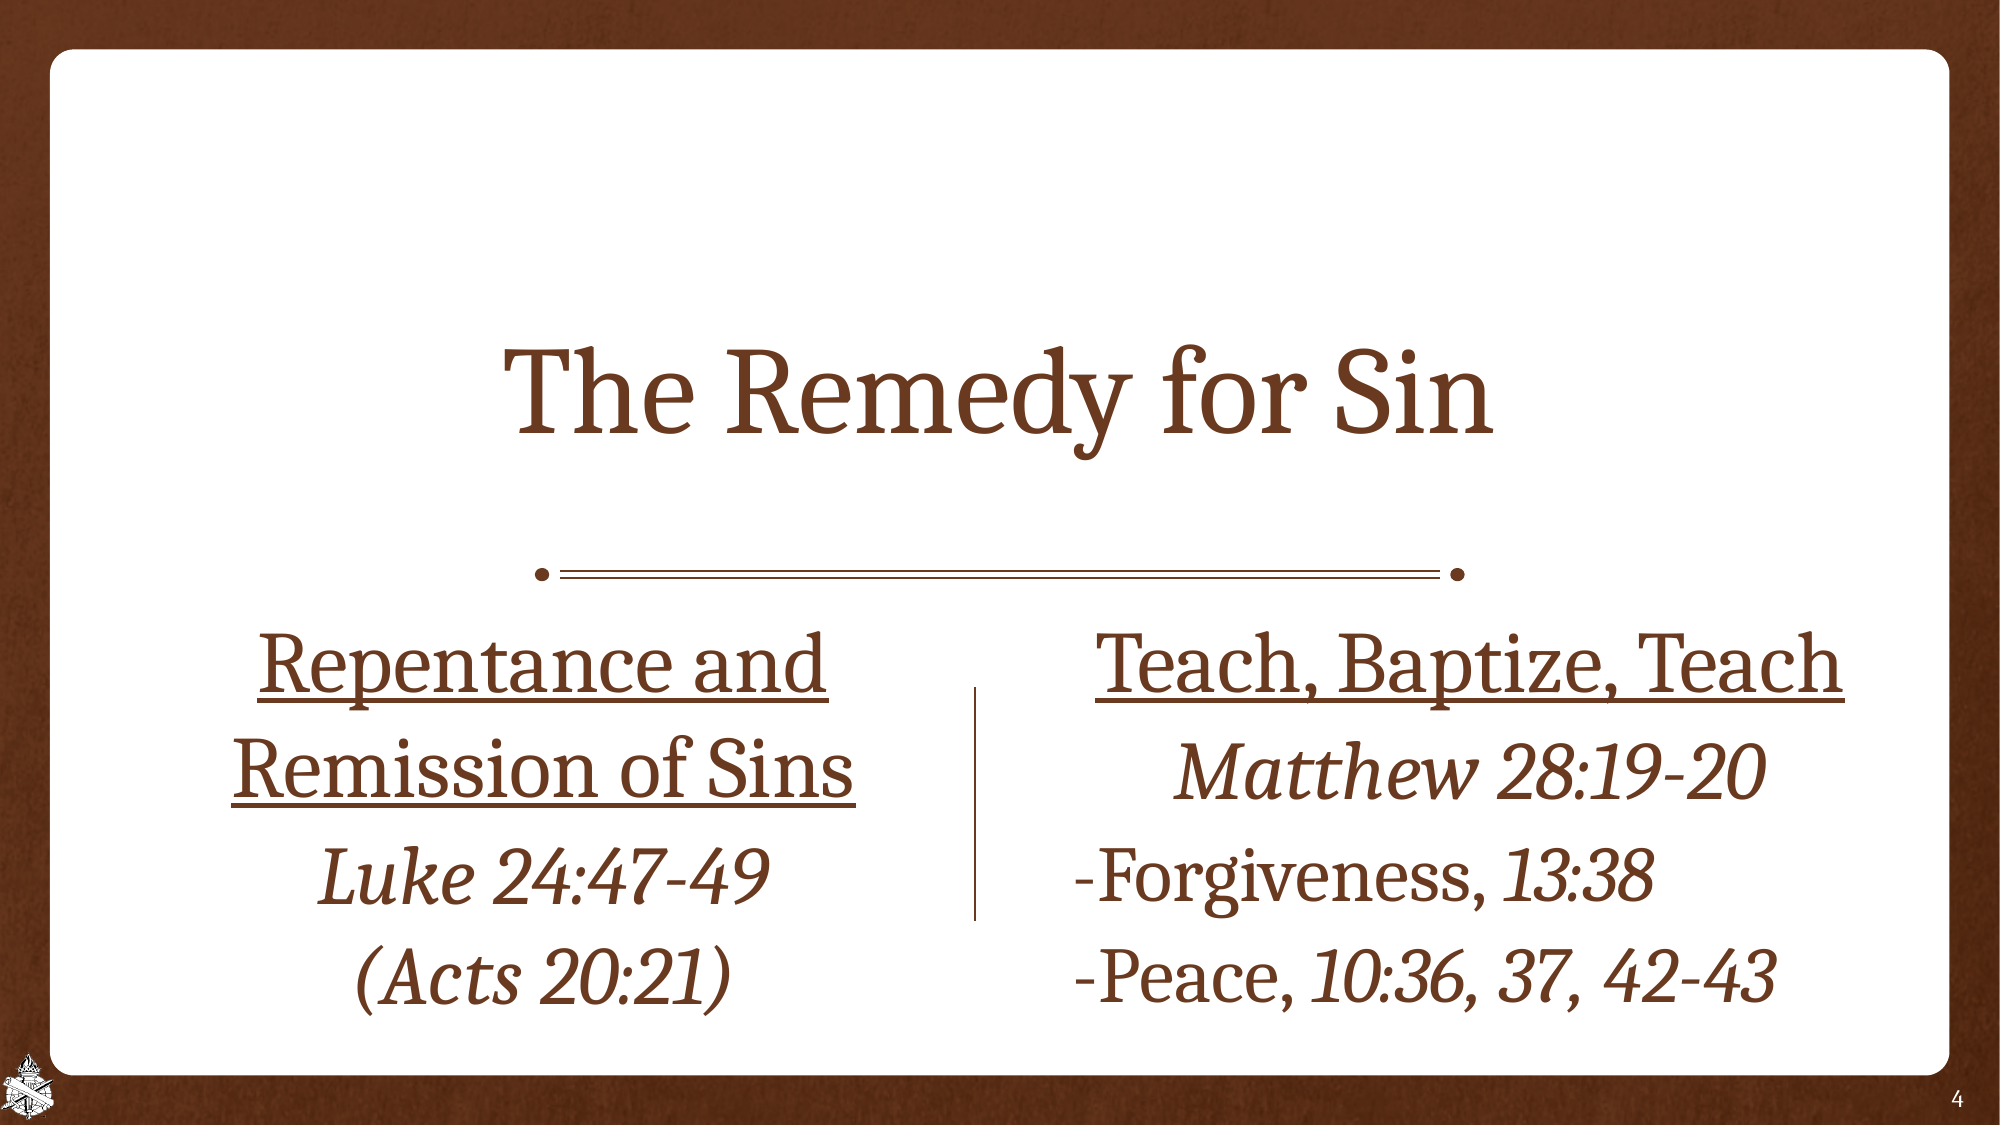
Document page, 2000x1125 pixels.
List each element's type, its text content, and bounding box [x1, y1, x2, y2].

slide_number 4 [1862, 1072, 1979, 1123]
title The Remedy for Sin [233, 162, 1767, 469]
text_box Teach, Baptize, Teach Matthew 28:19-20 -Forgiveness, 13:38 -Peace, 10:36, 37, 42-43 [1057, 597, 1883, 1026]
text_box Repentance and Remission of Sins Luke 24:47-49 (Acts 20:21) [137, 597, 950, 1029]
picture [0, 1052, 55, 1121]
